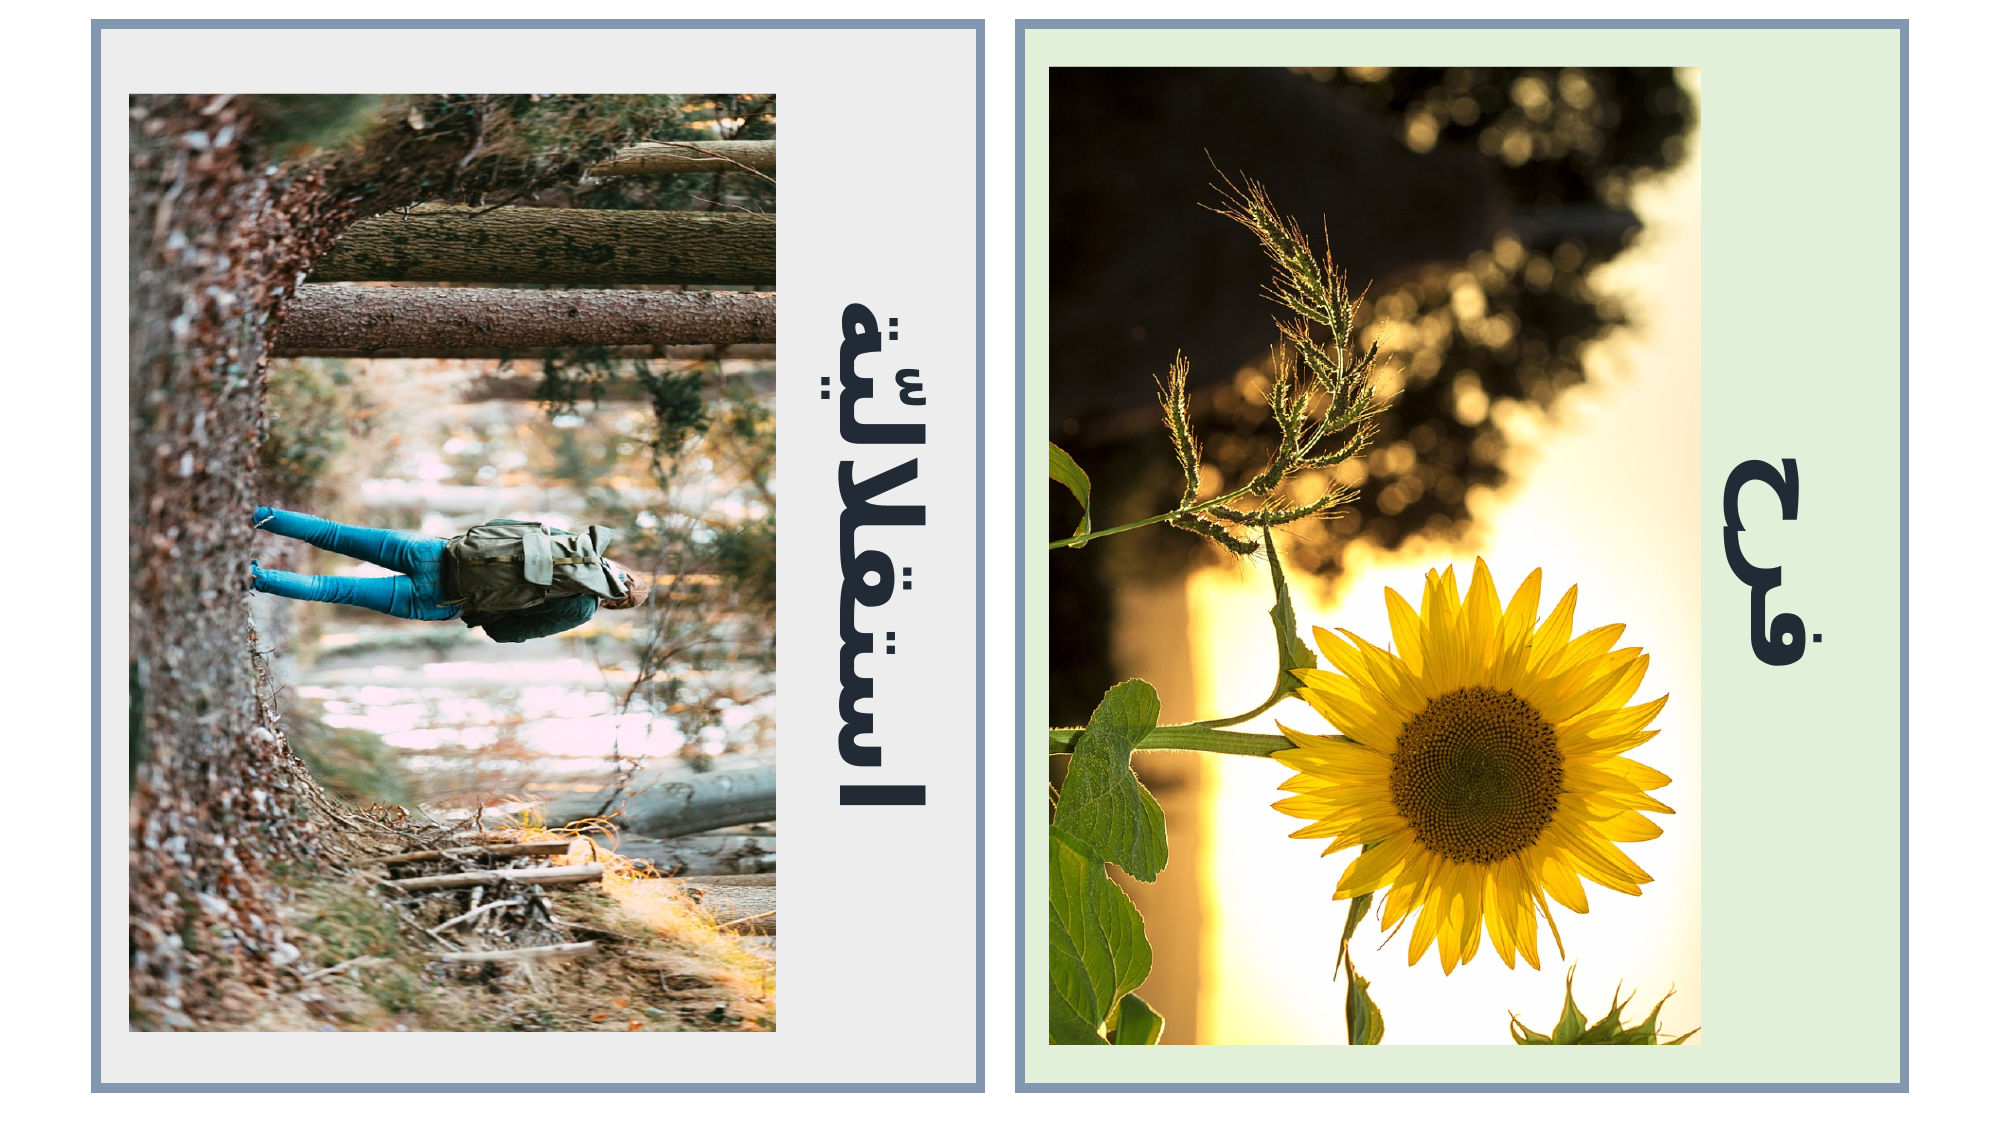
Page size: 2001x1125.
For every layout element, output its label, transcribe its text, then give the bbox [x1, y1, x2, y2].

text_box استقلاليّة [810, 231, 885, 238]
picture [0, 68, 1864, 1045]
text_box فرح [1721, 224, 1872, 875]
text_box [95, 882, 981, 1089]
text_box [95, 23, 981, 238]
text_box [1019, 23, 1905, 1089]
